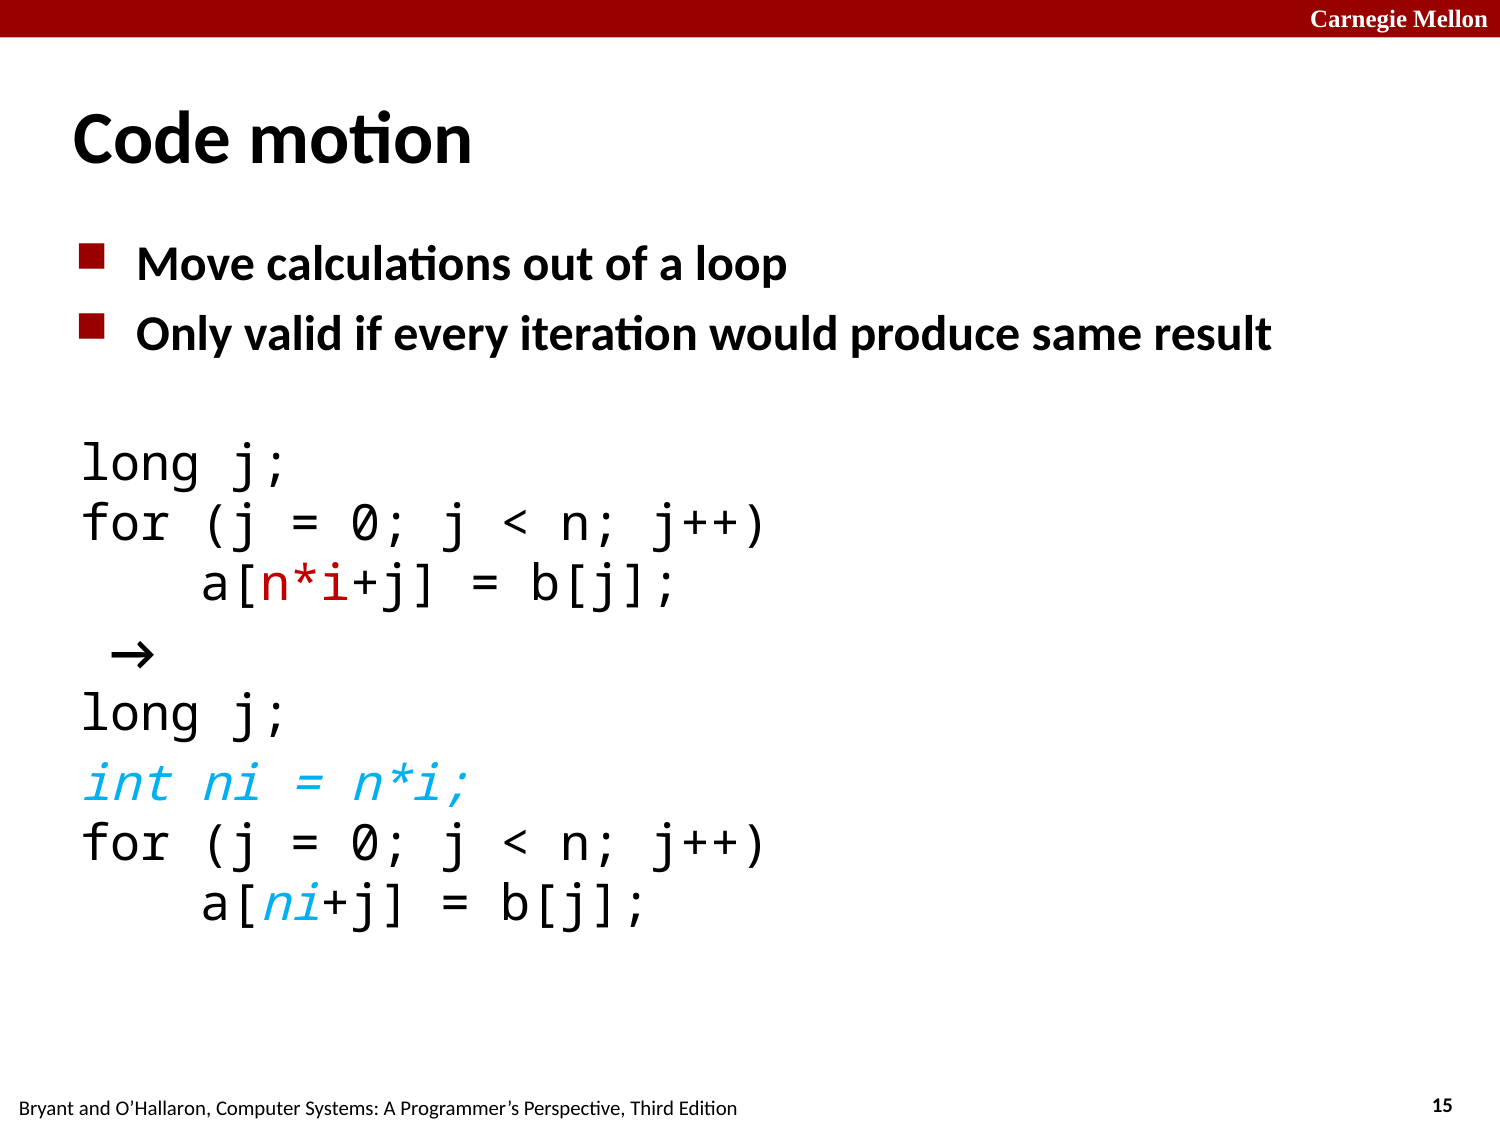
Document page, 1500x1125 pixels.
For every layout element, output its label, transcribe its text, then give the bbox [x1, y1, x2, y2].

title Code motion [58, 71, 1305, 197]
list Move calculations out of a loop Only valid if every iteration would produce same result long j; for (j = 0; j < n; j++) a[n*i+j] = b[j]; → long j; int ni = n*i; for (j = 0; j < n; j++) a[ni+j] = b[j]; [64, 223, 1361, 1040]
